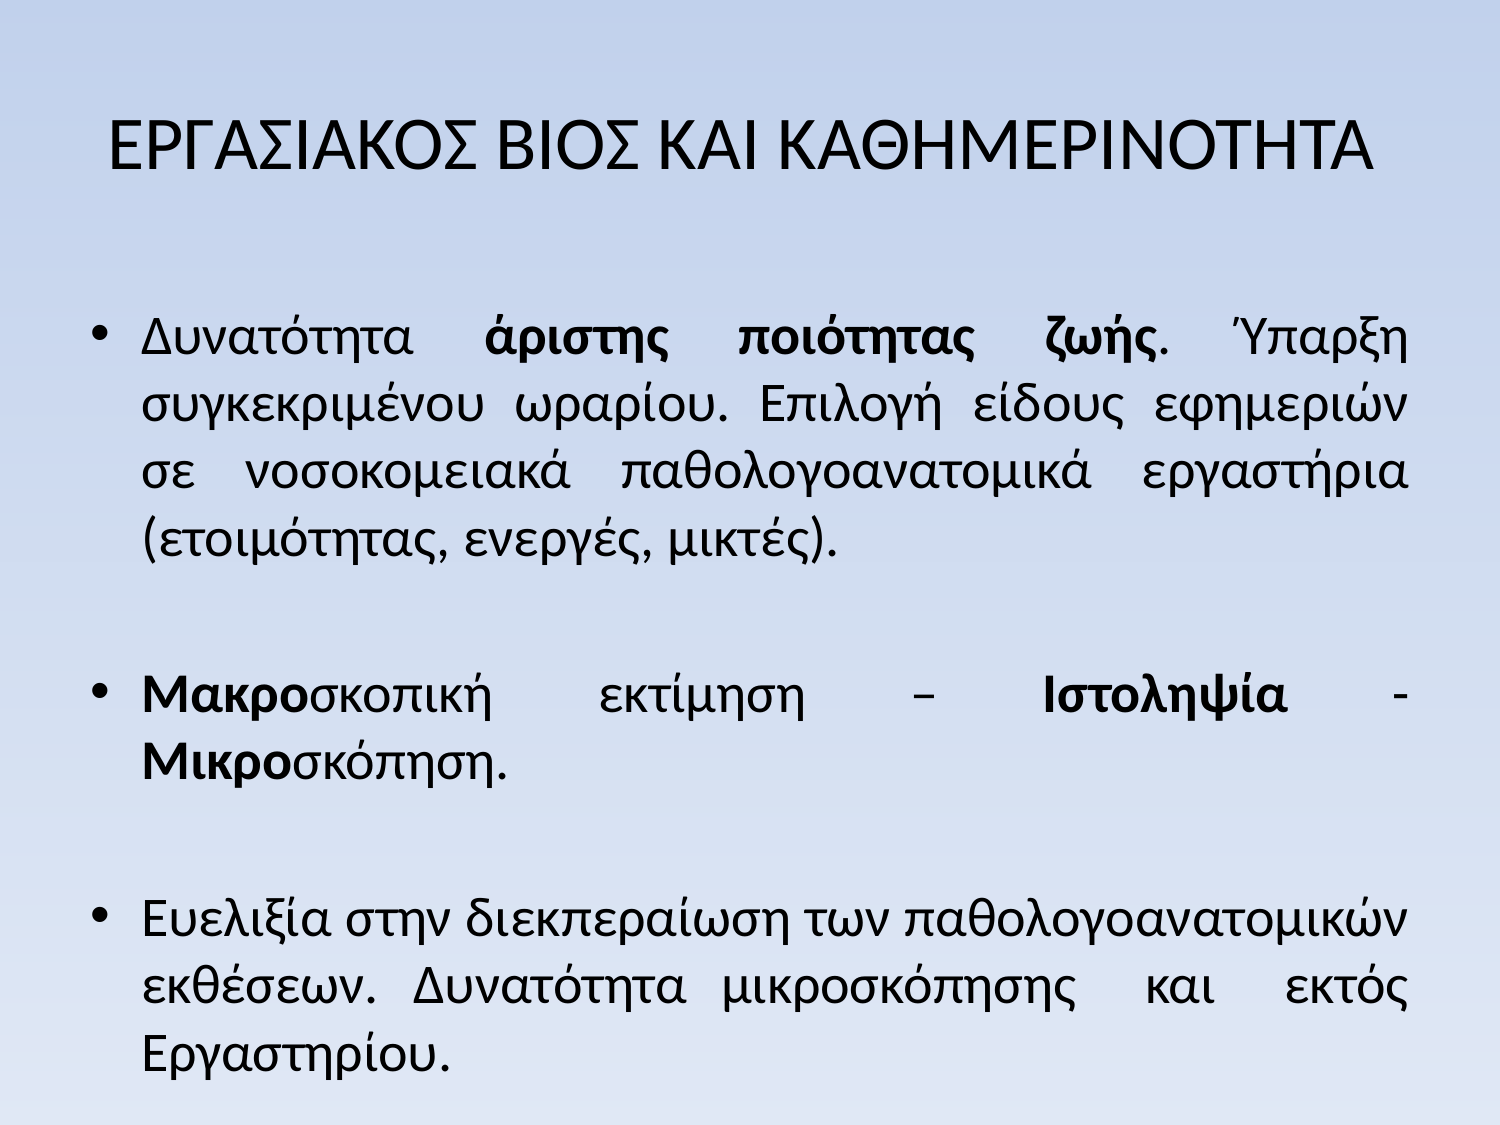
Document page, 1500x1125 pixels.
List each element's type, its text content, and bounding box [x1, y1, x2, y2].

list Δυνατότητα άριστης ποιότητας ζωής. Ύπαρξη συγκεκριμένου ωραρίου. Επιλογή είδους εφημεριών σε νοσοκομειακά παθολογοανατομικά εργαστήρια (ετοιμότητας, ενεργές, μικτές). Μακροσκοπική εκτίμηση – Ιστοληψία -Μικροσκόπηση. Ευελιξία στην διεκπεραίωση των παθολογοανατομικών εκθέσεων. Δυνατότητα μικροσκόπησης και εκτός Εργαστηρίου. [75, 290, 1425, 1094]
title ΕΡΓΑΣΙΑΚΟΣ ΒΙΟΣ ΚΑΙ ΚΑΘΗΜΕΡΙΝΟΤΗΤΑ [75, 45, 1425, 233]
